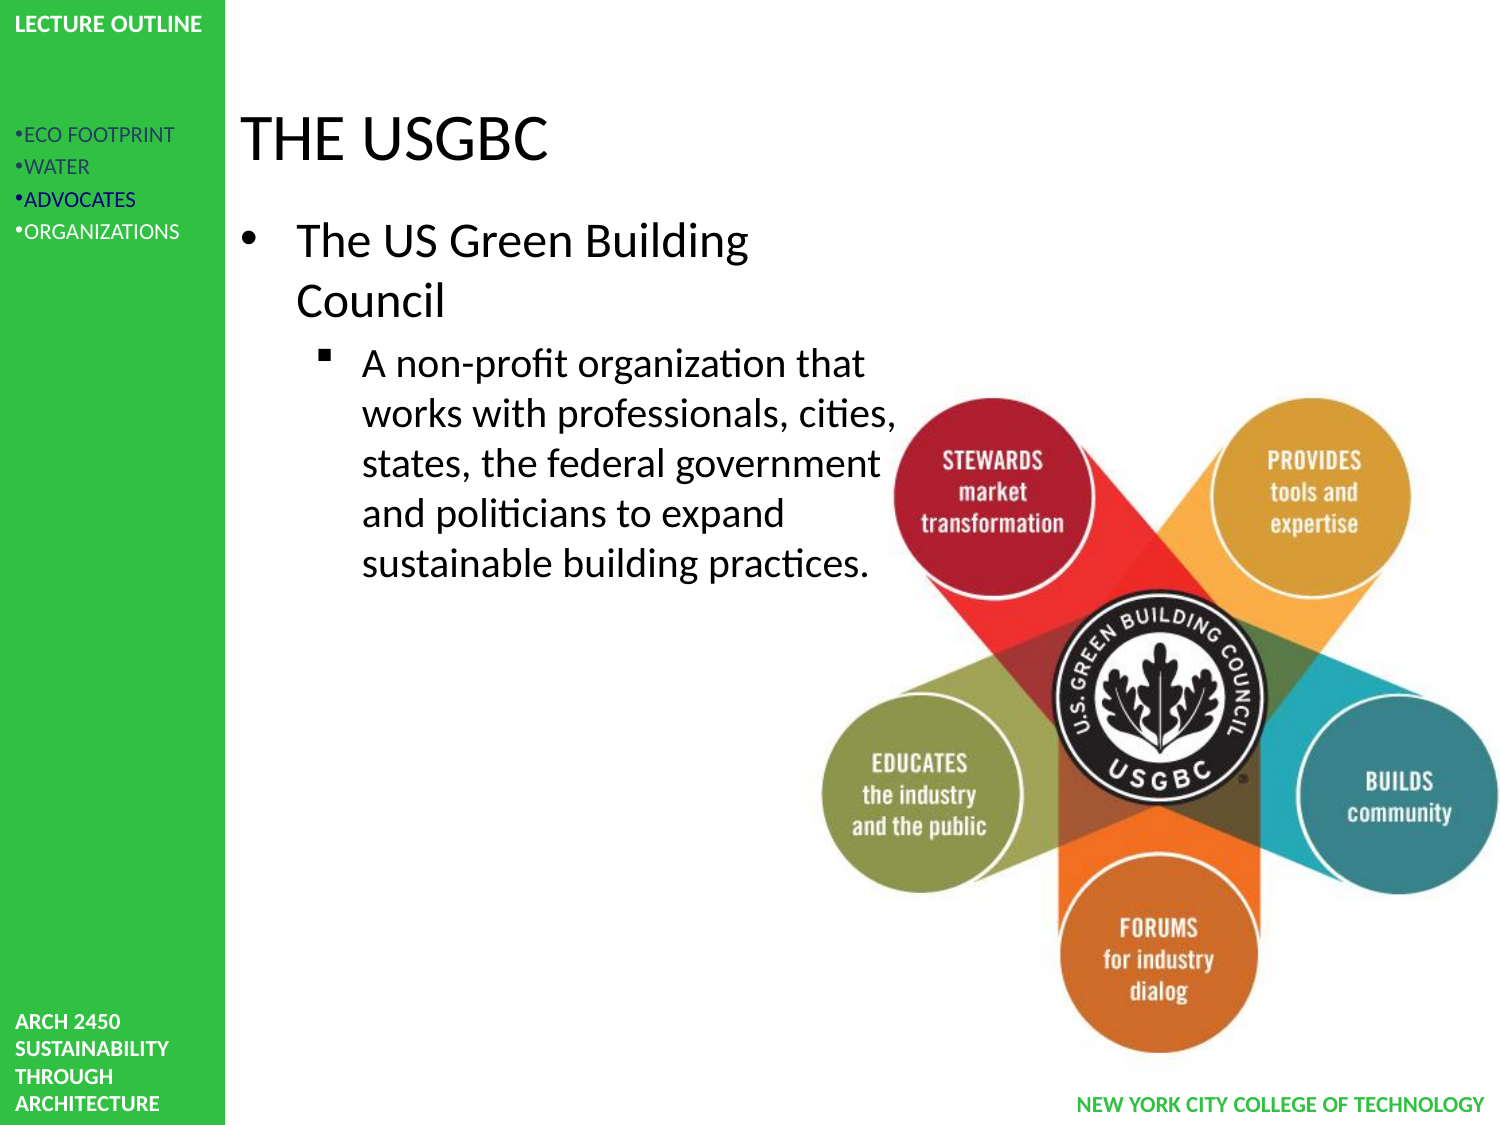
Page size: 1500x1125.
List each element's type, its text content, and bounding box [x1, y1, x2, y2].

list The US Green Building Council A non-profit organization that works with professionals, cities, states, the federal government and politicians to expand sustainable building practices. [225, 200, 925, 1063]
title THE USGBC [225, 75, 1500, 193]
picture [674, 362, 1500, 1088]
list ECO FOOTPRINT WATER ADVOCATES ORGANIZATIONS [0, 112, 225, 950]
